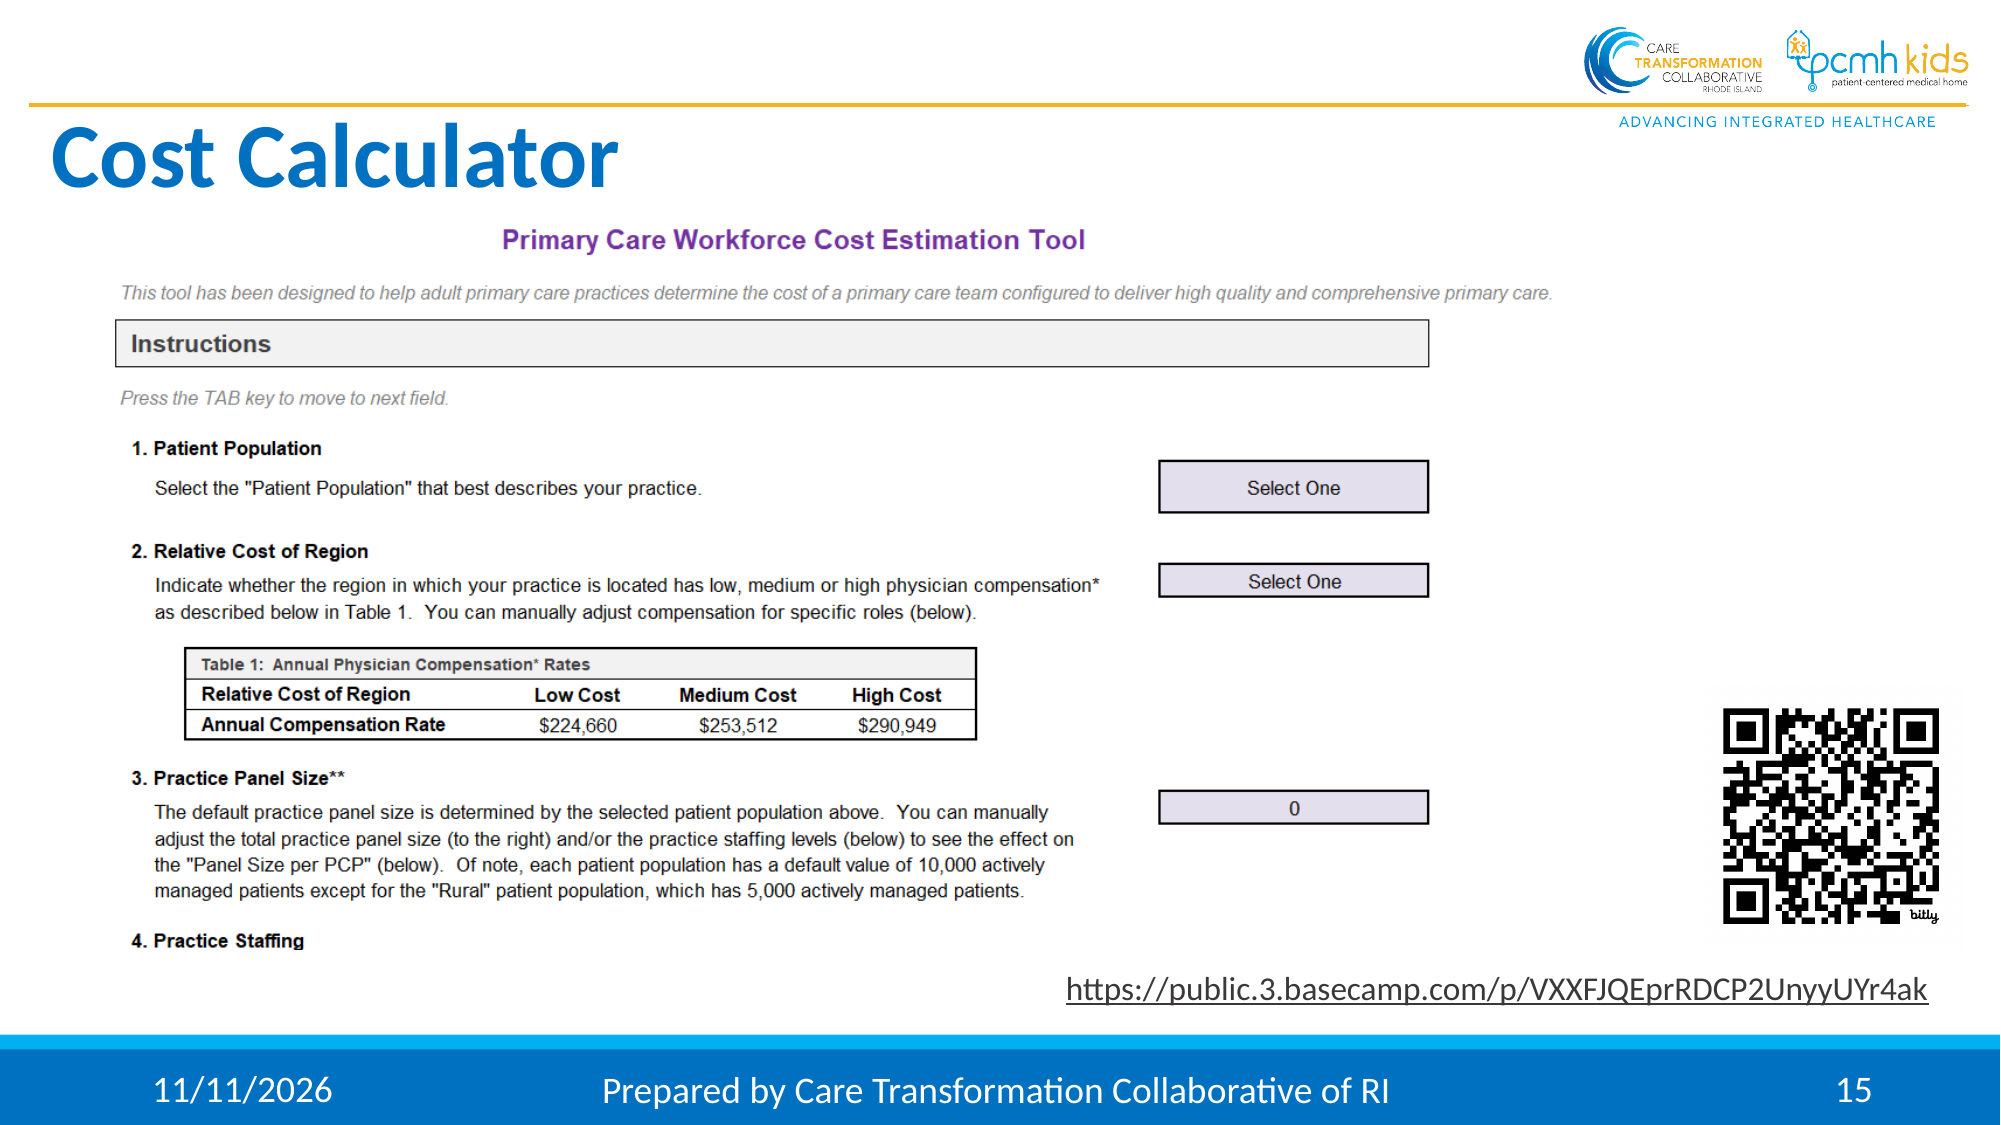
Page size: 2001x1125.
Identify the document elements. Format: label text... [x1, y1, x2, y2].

picture [100, 220, 1635, 950]
text_box https://public.3.basecamp.com/p/VXXFJQEprRDCP2UnyyUYr4ak [1050, 960, 1965, 1032]
picture [1576, 21, 1977, 133]
title Cost Calculator [36, 71, 1762, 244]
picture [1697, 682, 1965, 950]
